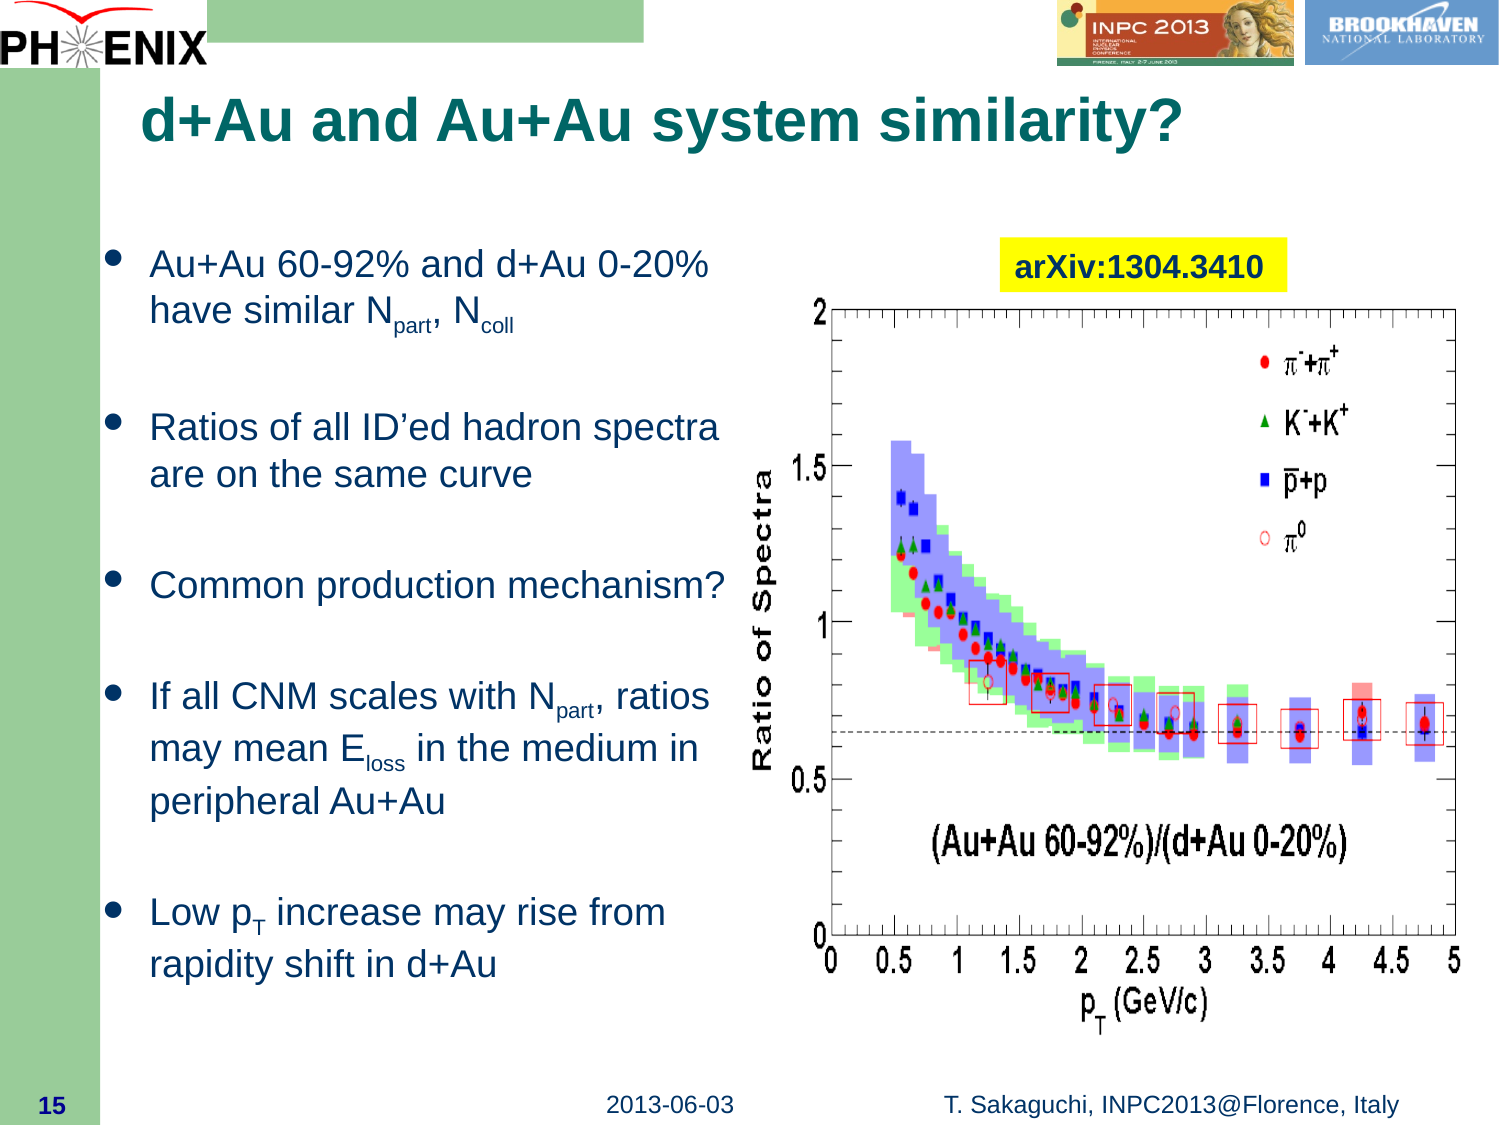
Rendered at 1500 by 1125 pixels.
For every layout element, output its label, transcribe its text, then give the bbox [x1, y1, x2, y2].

list Au+Au 60-92% and d+Au 0-20% have similar Npart, Ncoll Ratios of all ID’ed hadron spectra are on the same curve Common production mechanism? If all CNM scales with Npart, ratios may mean Eloss in the medium in peripheral Au+Au Low pT increase may rise from rapidity shift in d+Au [87, 230, 776, 1001]
picture [1305, 0, 1499, 65]
picture [1057, 0, 1294, 66]
title d+Au and Au+Au system similarity? [124, 80, 1426, 163]
text_box arXiv:1304.3410 [999, 237, 1288, 282]
picture [737, 283, 1500, 1051]
picture [0, 0, 207, 68]
slide_number 15 [3, 1046, 101, 1125]
footer T. Sakaguchi, INPC2013@Florence, Italy [844, 1070, 1500, 1125]
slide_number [399, 1070, 750, 1125]
